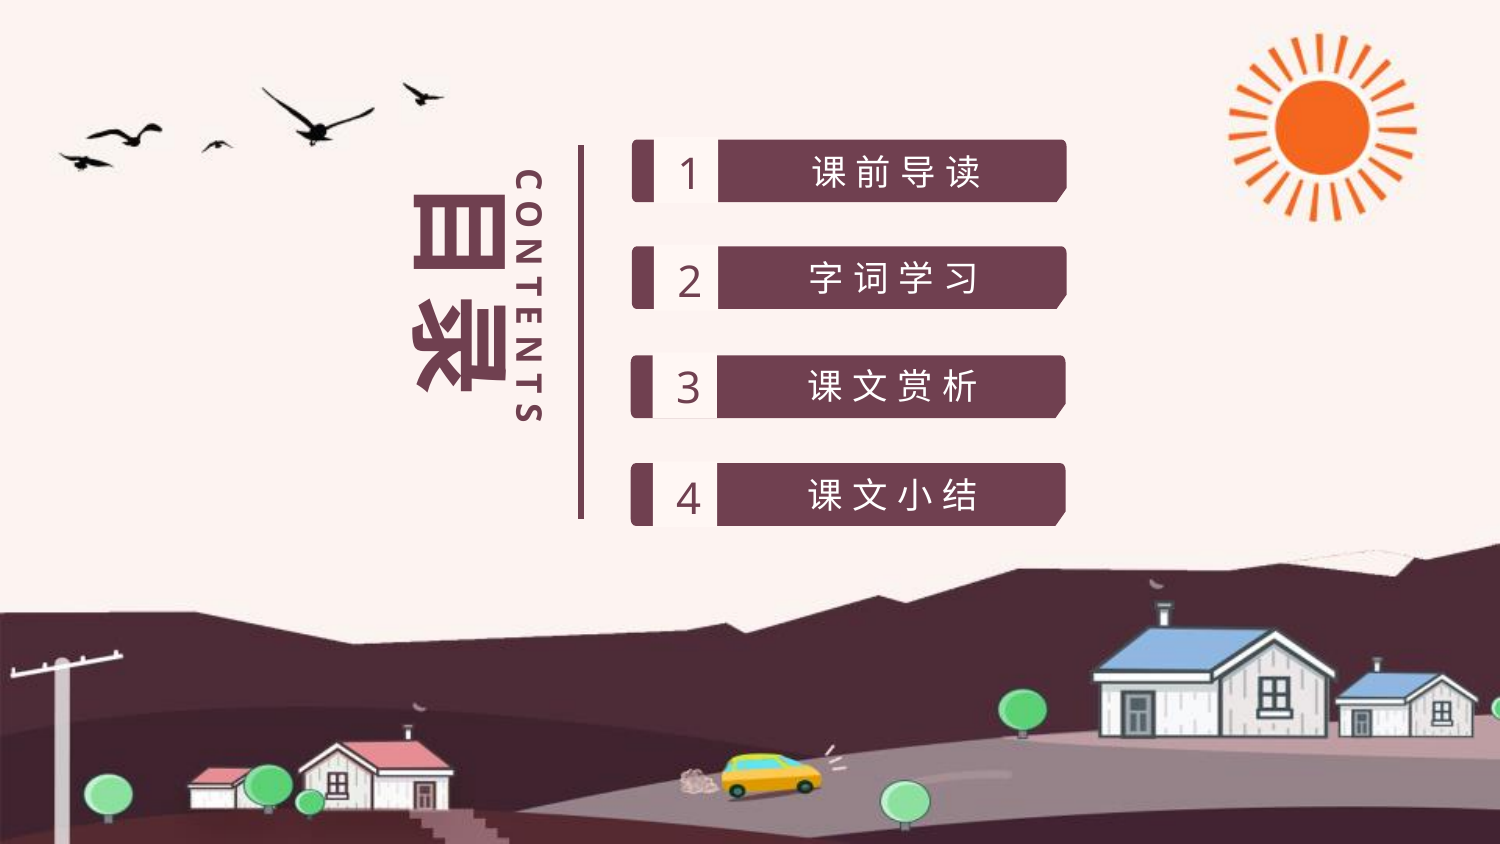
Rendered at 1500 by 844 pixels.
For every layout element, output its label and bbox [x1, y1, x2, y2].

picture [0, 0, 1500, 844]
text_box [630, 136, 1067, 530]
